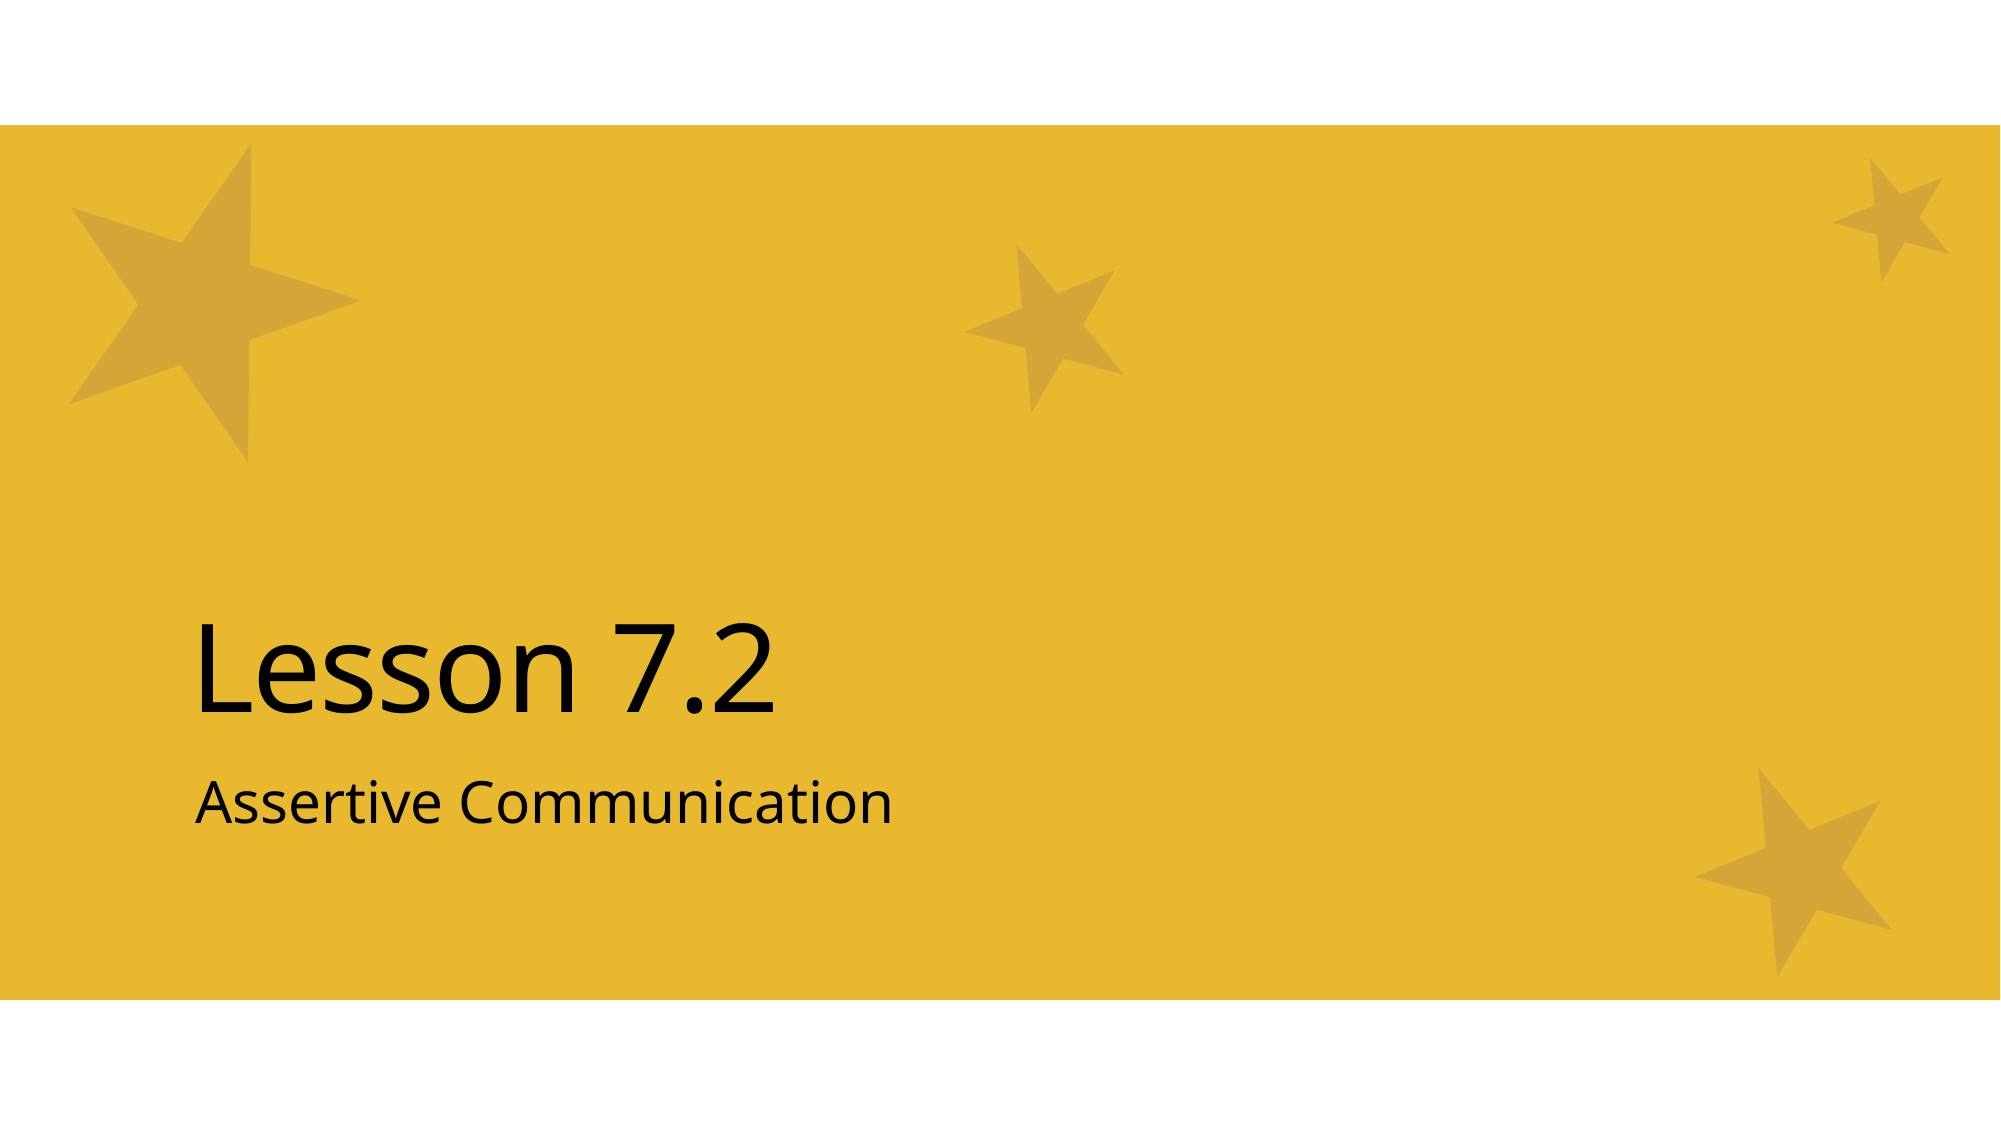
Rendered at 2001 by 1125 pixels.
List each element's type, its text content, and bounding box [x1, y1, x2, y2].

subtitle Assertive Communication [180, 766, 1381, 917]
title Lesson 7.2 [175, 213, 1761, 747]
